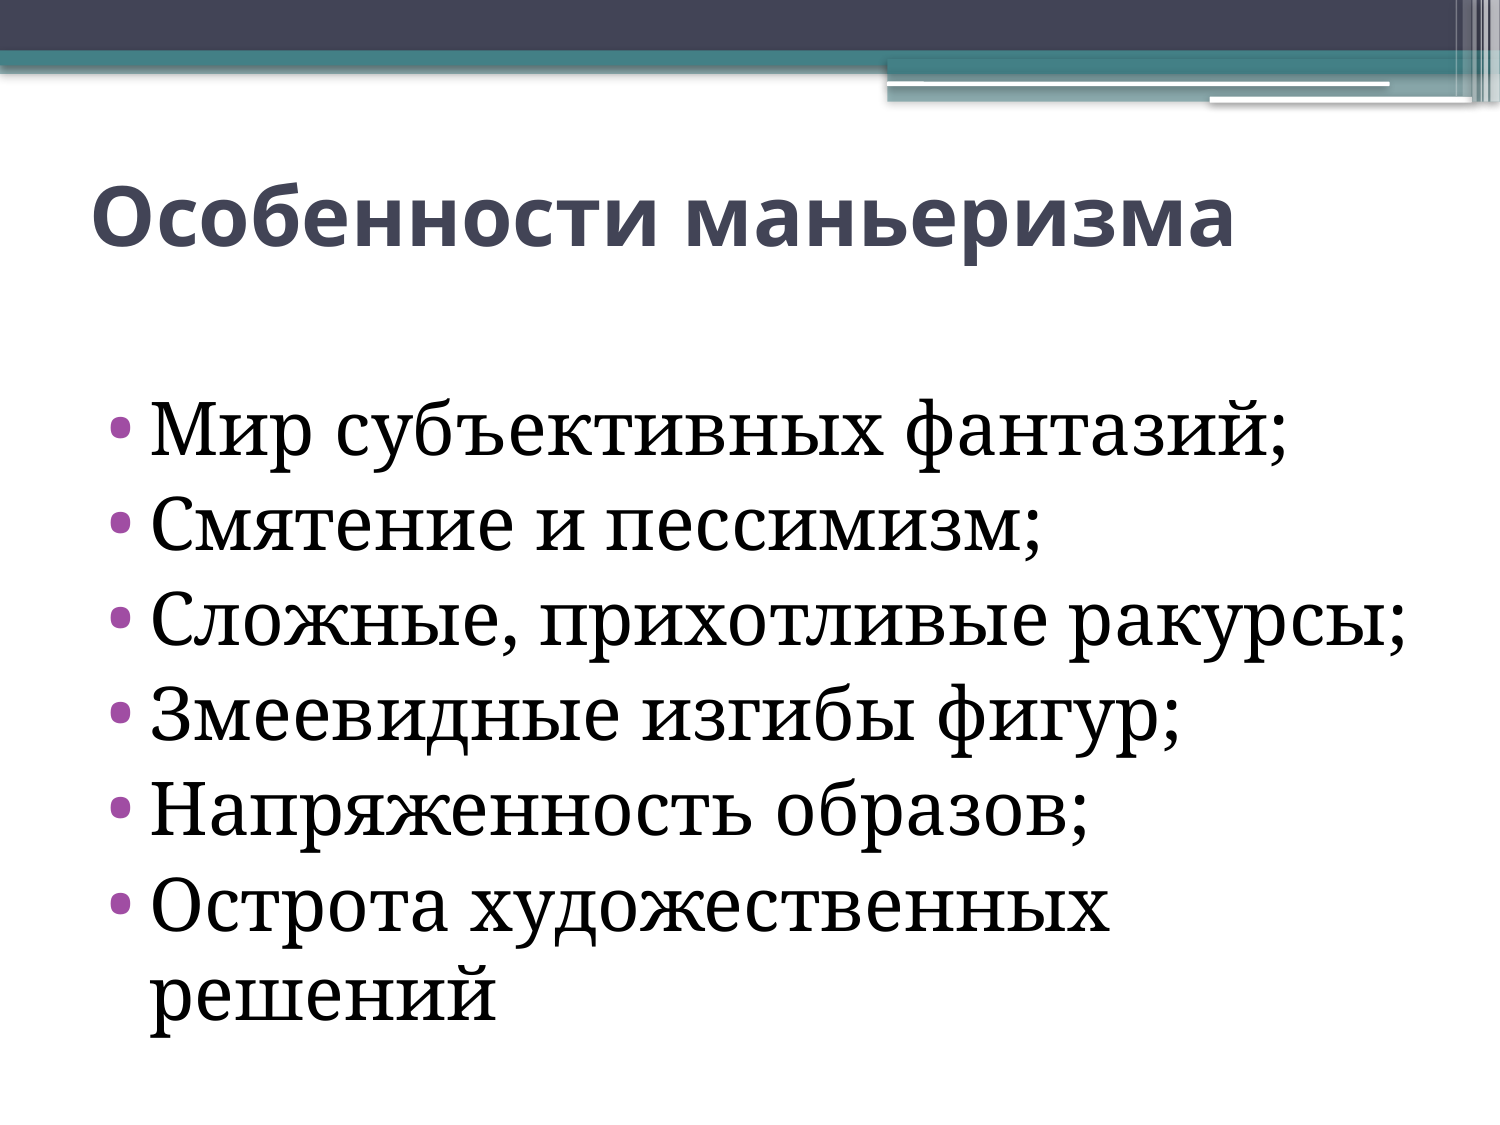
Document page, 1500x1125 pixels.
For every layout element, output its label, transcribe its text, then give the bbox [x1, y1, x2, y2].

list Мир субъективных фантазий; Смятение и пессимизм; Сложные, прихотливые ракурсы; Змеевидные изгибы фигур; Напряженность образов; Острота художественных решений [75, 373, 1425, 1079]
title Особенности маньеризма [75, 125, 1425, 301]
